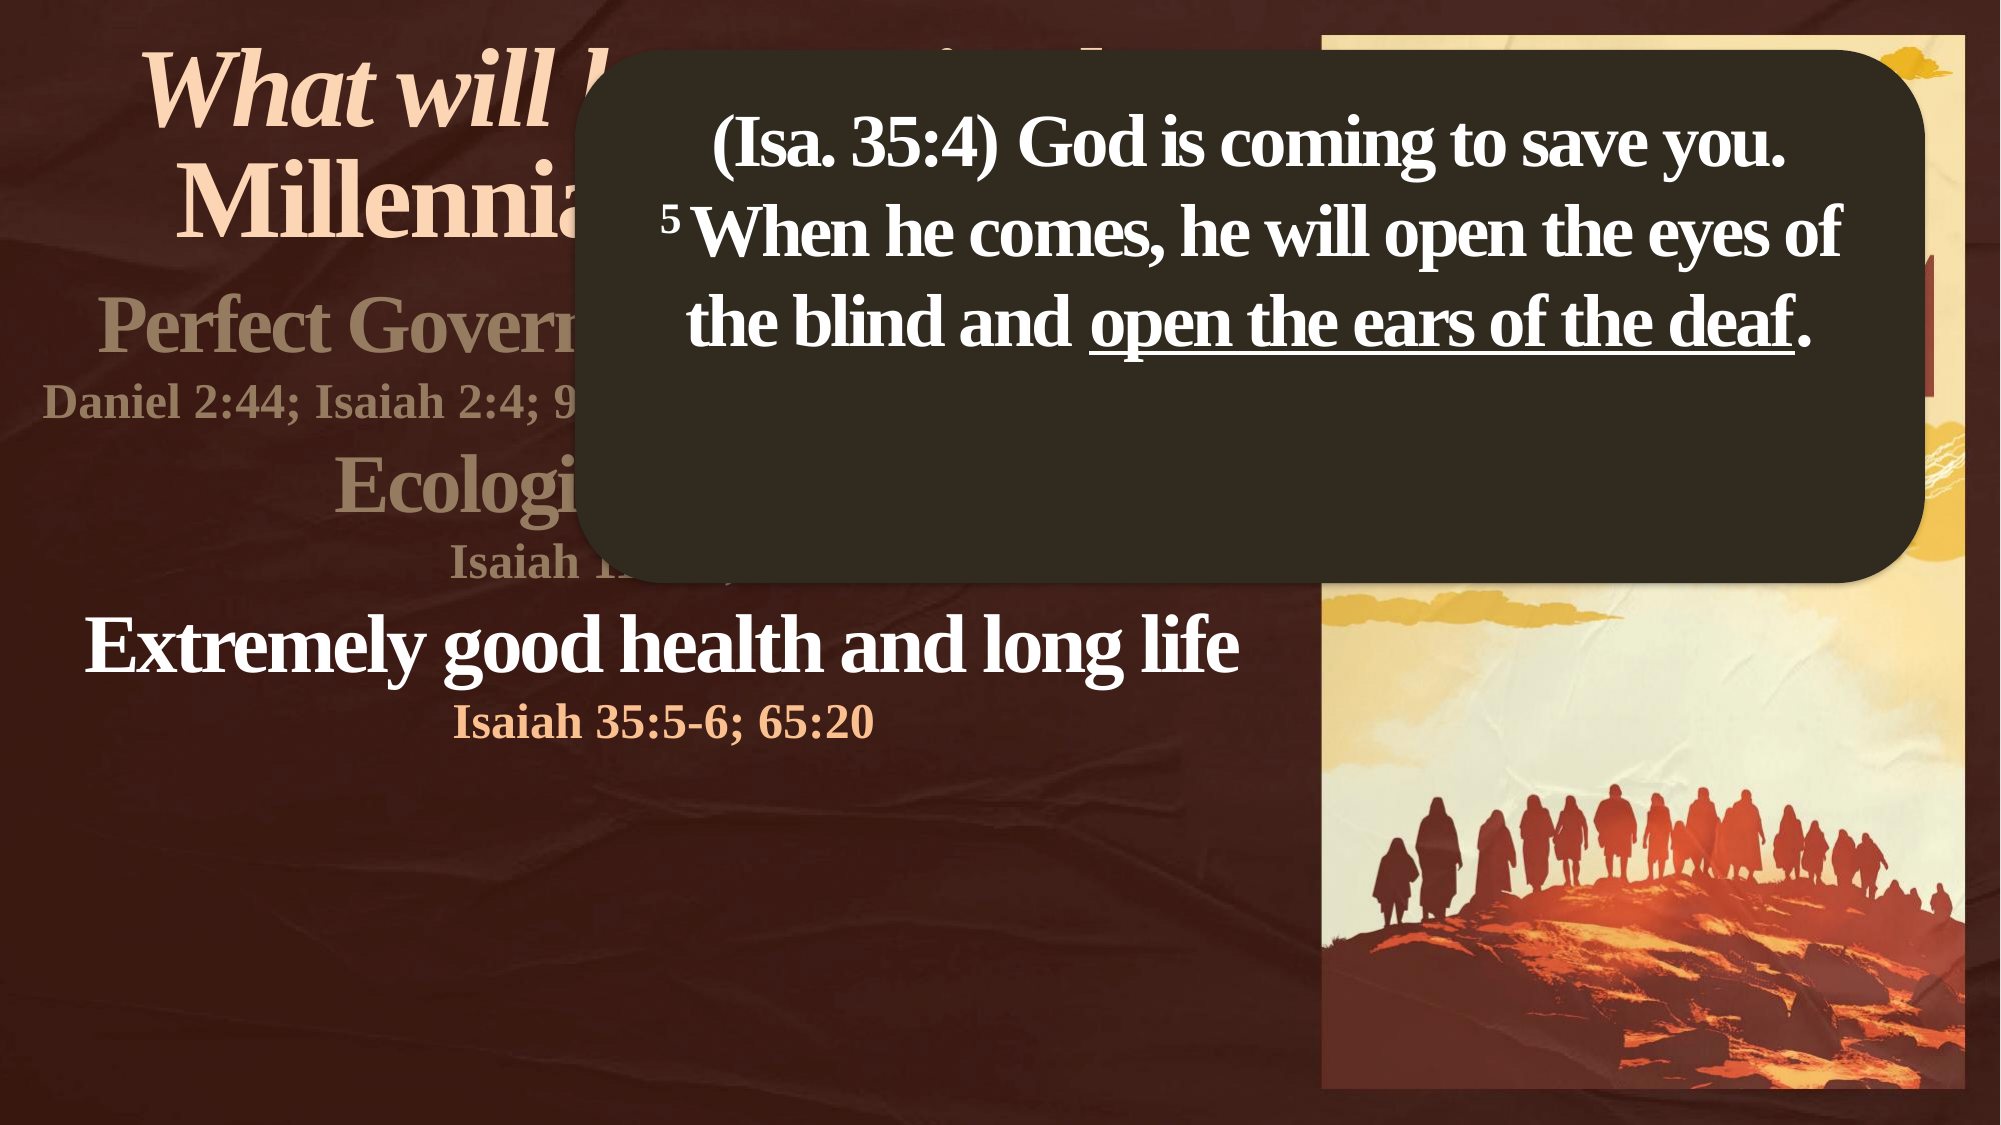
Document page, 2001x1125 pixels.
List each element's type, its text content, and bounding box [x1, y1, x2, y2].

text_box Millennial Kingdom? [9, 117, 572, 267]
picture [0, 0, 2001, 1125]
text_box Perfect Government: Led by Jesus Daniel 2:44; Isaiah 2:4; 9:6-7; Luke 1:32; Zechariah 14:17 Ecological harmony Isaiah 11:6-8; 35:6ff Extremely good health and long life Isaiah 35:5-6; 65:20 [12, 261, 1315, 757]
text_box What will happen in the [9, 6, 1313, 117]
text_box (Isa. 35:4) God is coming to save you. 5 When he comes, he will open the eyes of the blind and open the ears of the deaf. [572, 47, 1928, 586]
